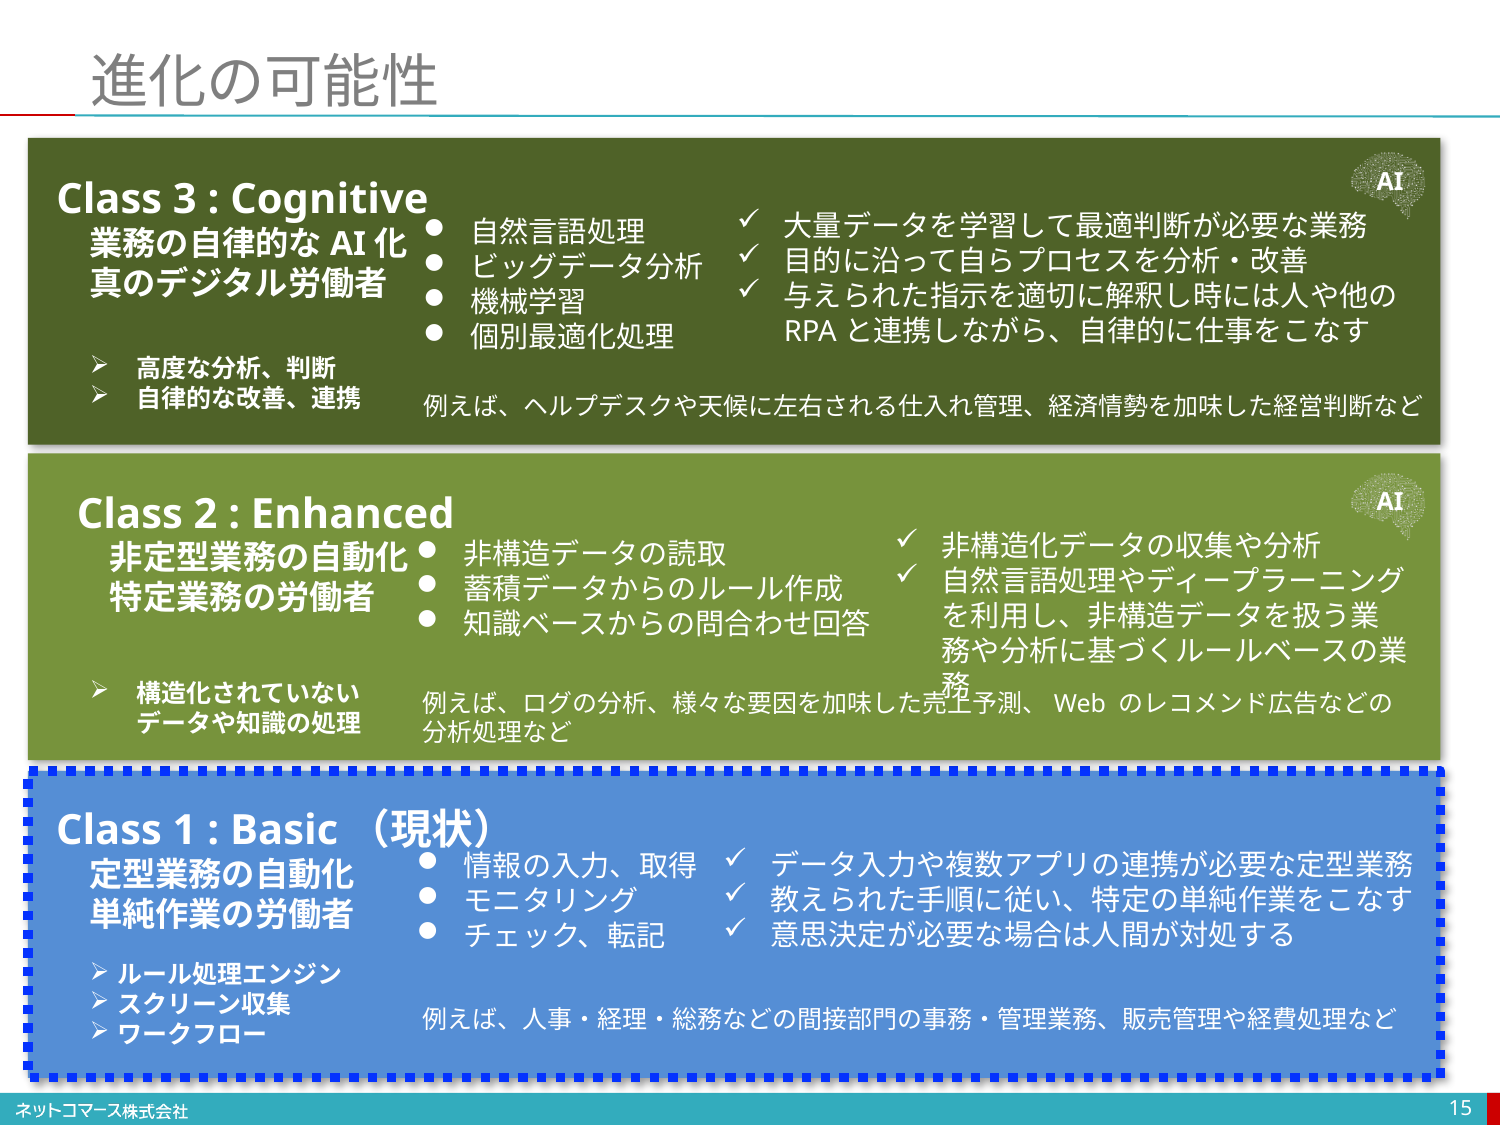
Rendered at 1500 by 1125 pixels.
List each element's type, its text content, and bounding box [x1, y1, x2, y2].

picture [16, 1101, 188, 1120]
title 進化の可能性 [75, 45, 1500, 114]
slide_number 15 [1137, 1091, 1488, 1125]
text_box 情報の入力、取得 モニタリング チェック、転記 [401, 825, 759, 974]
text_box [27, 137, 1446, 445]
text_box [27, 453, 1441, 761]
text_box データ入力や複数アプリの連携が必要な定型業務 教えられた手順に従い、特定の単純作業をこなす 意思決定が必要な場合は人間が対処する [759, 839, 1445, 959]
text_box 例えば、人事・経理・総務などの間接部門の事務・管理業務、販売管理や経費処理など [472, 996, 1429, 1042]
text_box Class 1 : Basic（現状） 定型業務の自動化 単純作業の労働者 [41, 795, 623, 941]
text_box ルール処理エンジン スクリーン収集 ワークフロー [75, 951, 472, 1057]
text_box [26, 769, 1442, 1080]
